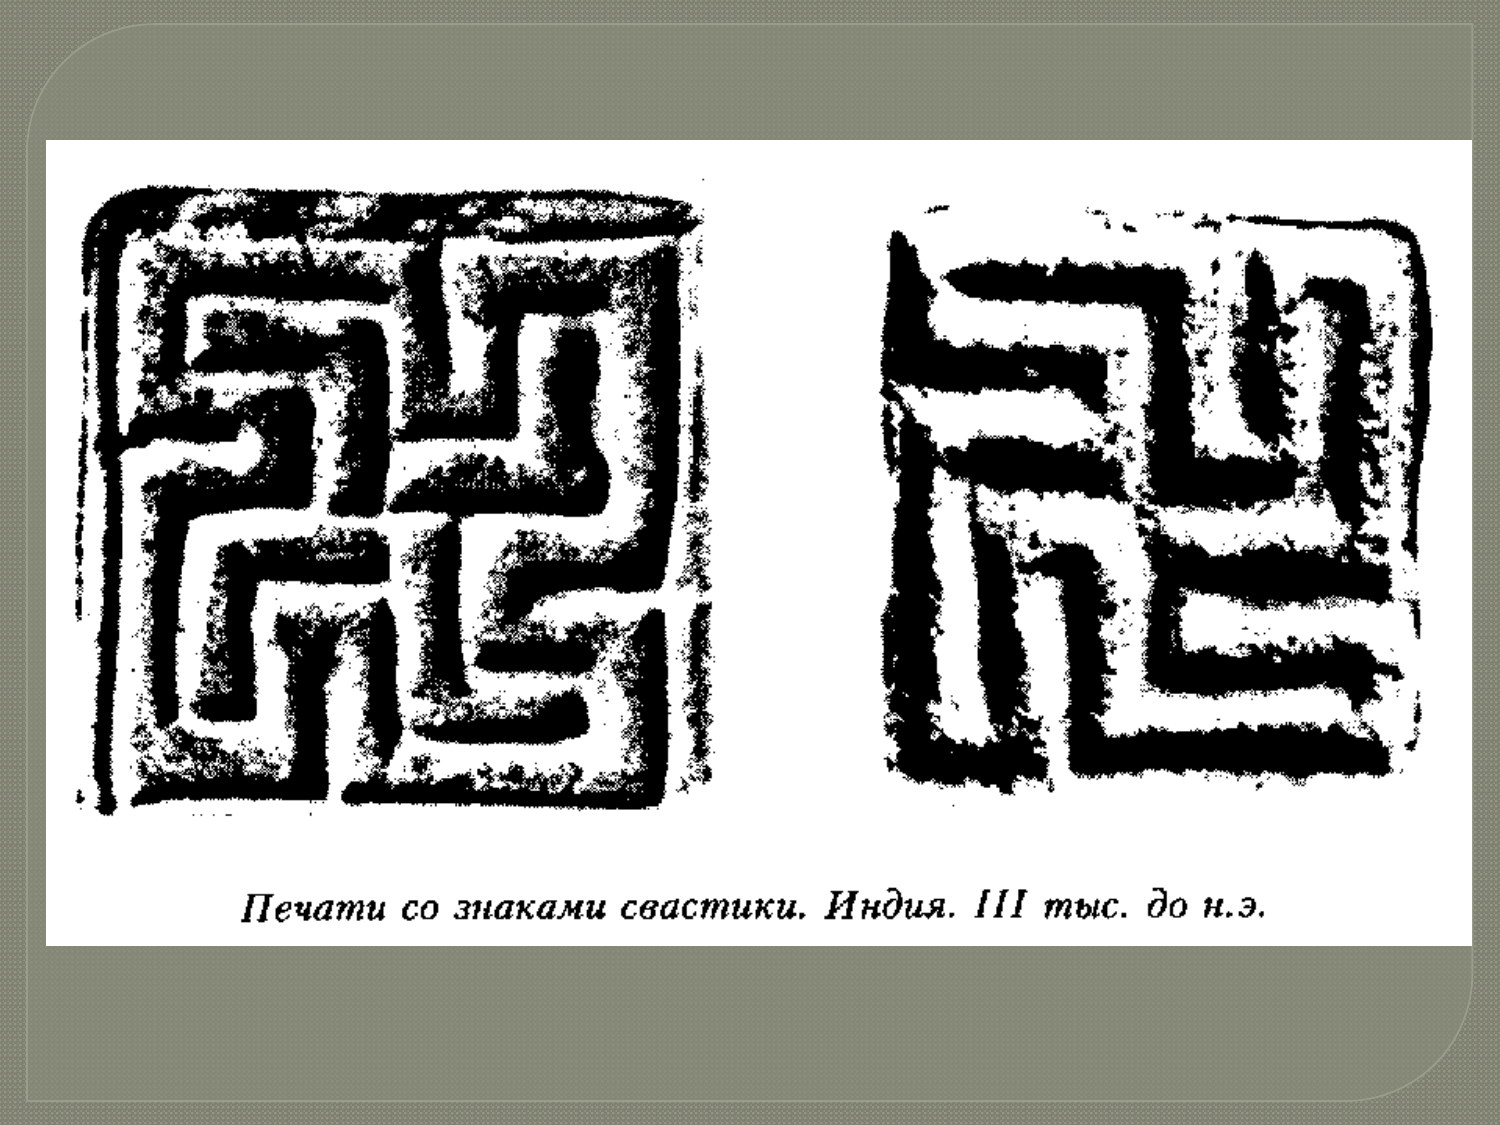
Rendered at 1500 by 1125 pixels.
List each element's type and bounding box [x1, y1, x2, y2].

picture [46, 140, 1473, 946]
